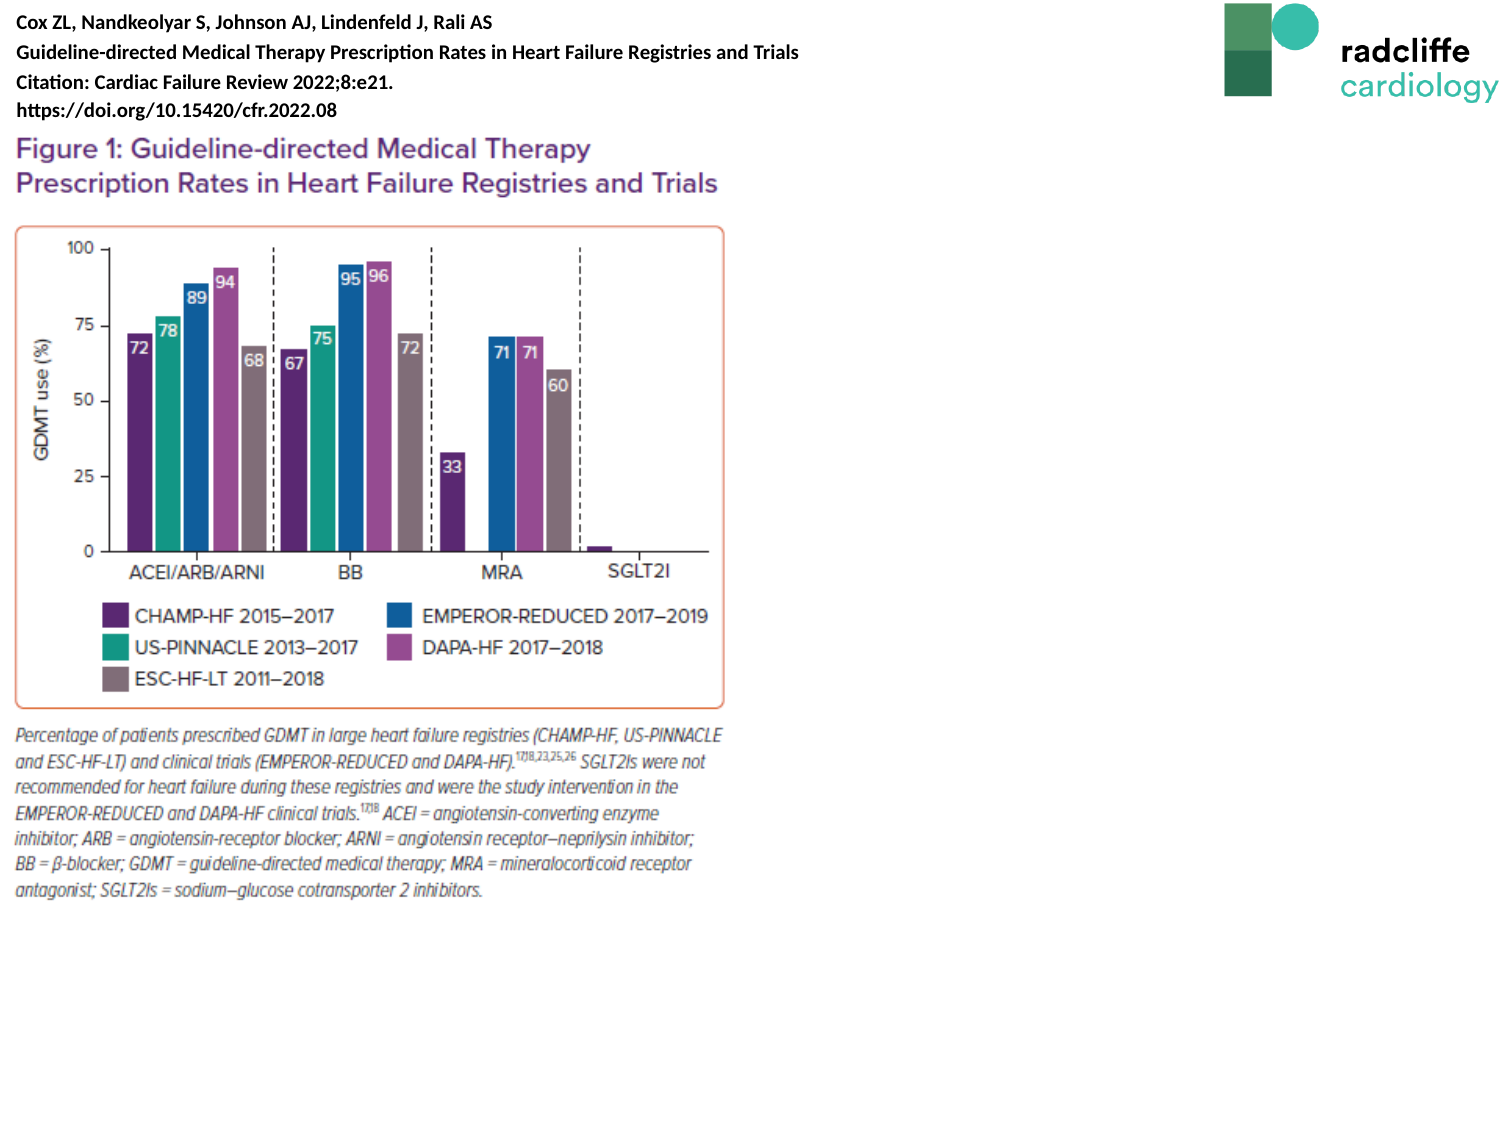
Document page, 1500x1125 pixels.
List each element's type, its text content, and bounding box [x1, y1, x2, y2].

text_box Guideline-directed Medical Therapy Prescription Rates in Heart Failure Registries and Trials [1, 31, 1224, 60]
text_box Citation: Cardiac Failure Review 2022;8:e21. [1, 60, 1224, 89]
text_box Cox ZL, Nandkeolyar S, Johnson AJ, Lindenfeld J, Rali AS [1, 1, 939, 31]
picture [1224, 1, 1499, 104]
picture [1, 124, 740, 919]
text_box https://doi.org/10.15420/cfr.2022.08 [1, 89, 1500, 129]
